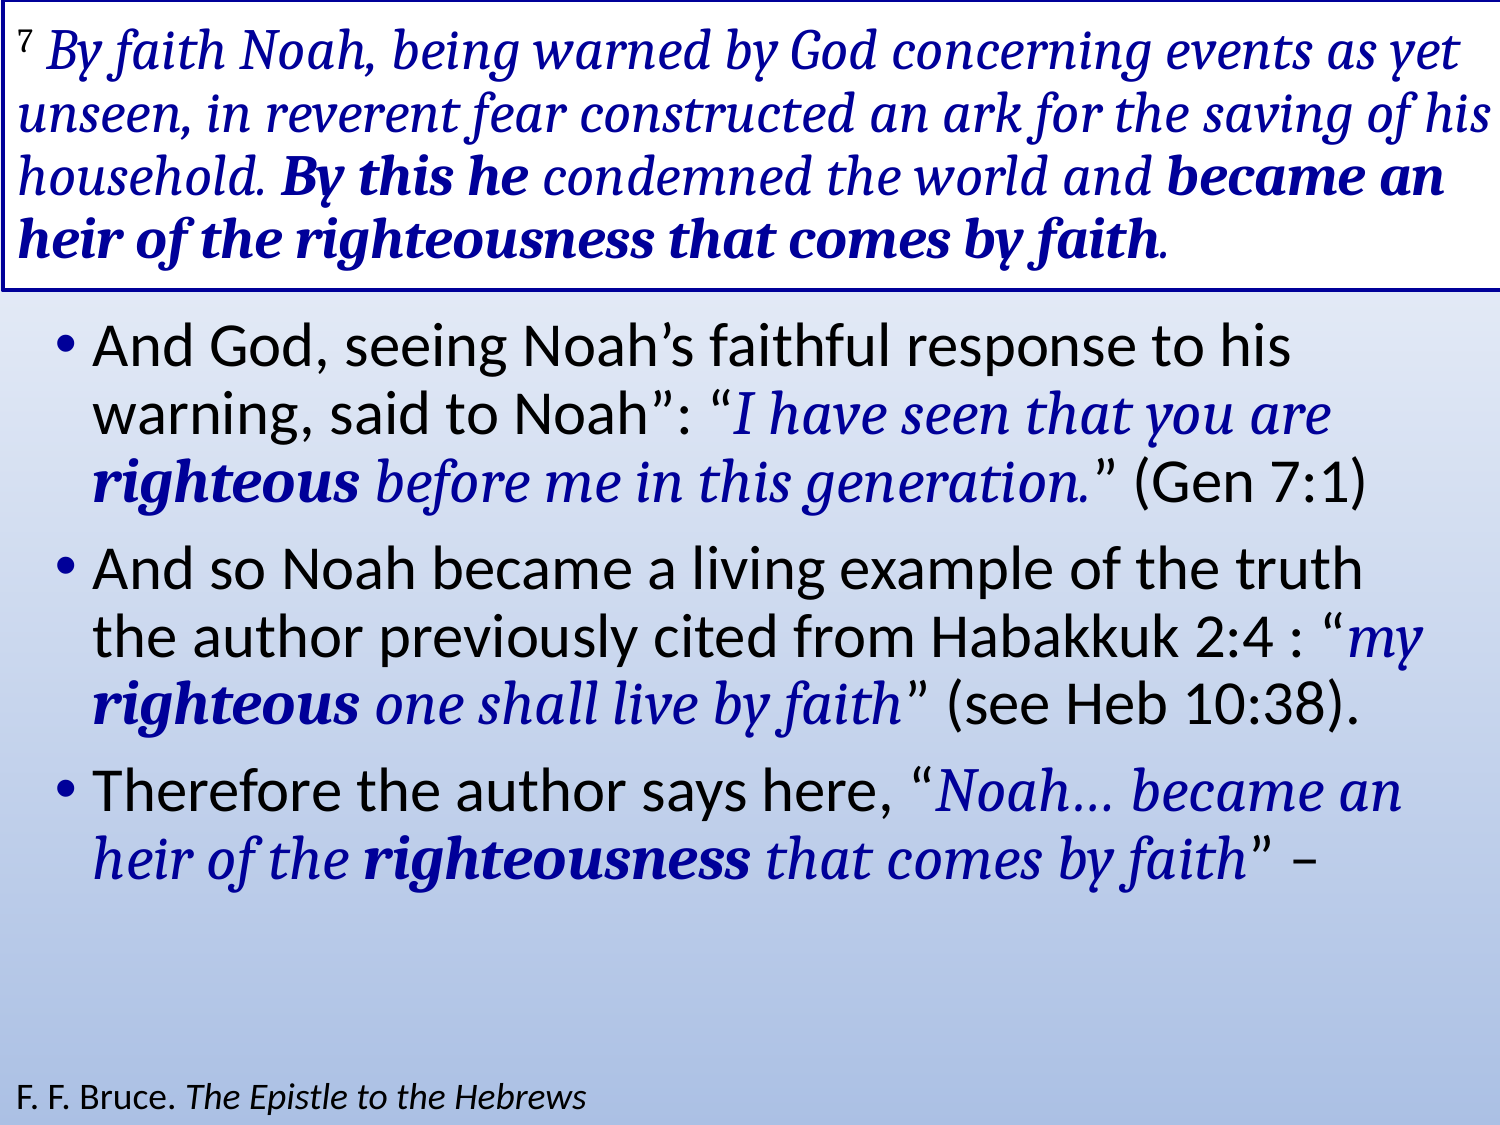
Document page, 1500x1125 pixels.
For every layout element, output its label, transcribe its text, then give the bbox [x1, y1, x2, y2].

list And God, seeing Noah’s faithful response to his warning, said to Noah”: “I have seen that you are righteous before me in this generation.” (Gen 7:1) And so Noah became a living example of the truth the author previously cited from Habakkuk 2:4 : “my righteous one shall live by faith” (see Heb 10:38). Therefore the author says here, “Noah… became an heir of the righteousness that comes by faith” – [39, 305, 1468, 1064]
text_box F. F. Bruce. The Epistle to the Hebrews [1, 1064, 1500, 1125]
title 7 By faith Noah, being warned by God concerning events as yet unseen, in reverent fear constructed an ark for the saving of his household. By this he condemned the world and became an heir of the righteousness that comes by faith. [2, 0, 1500, 291]
